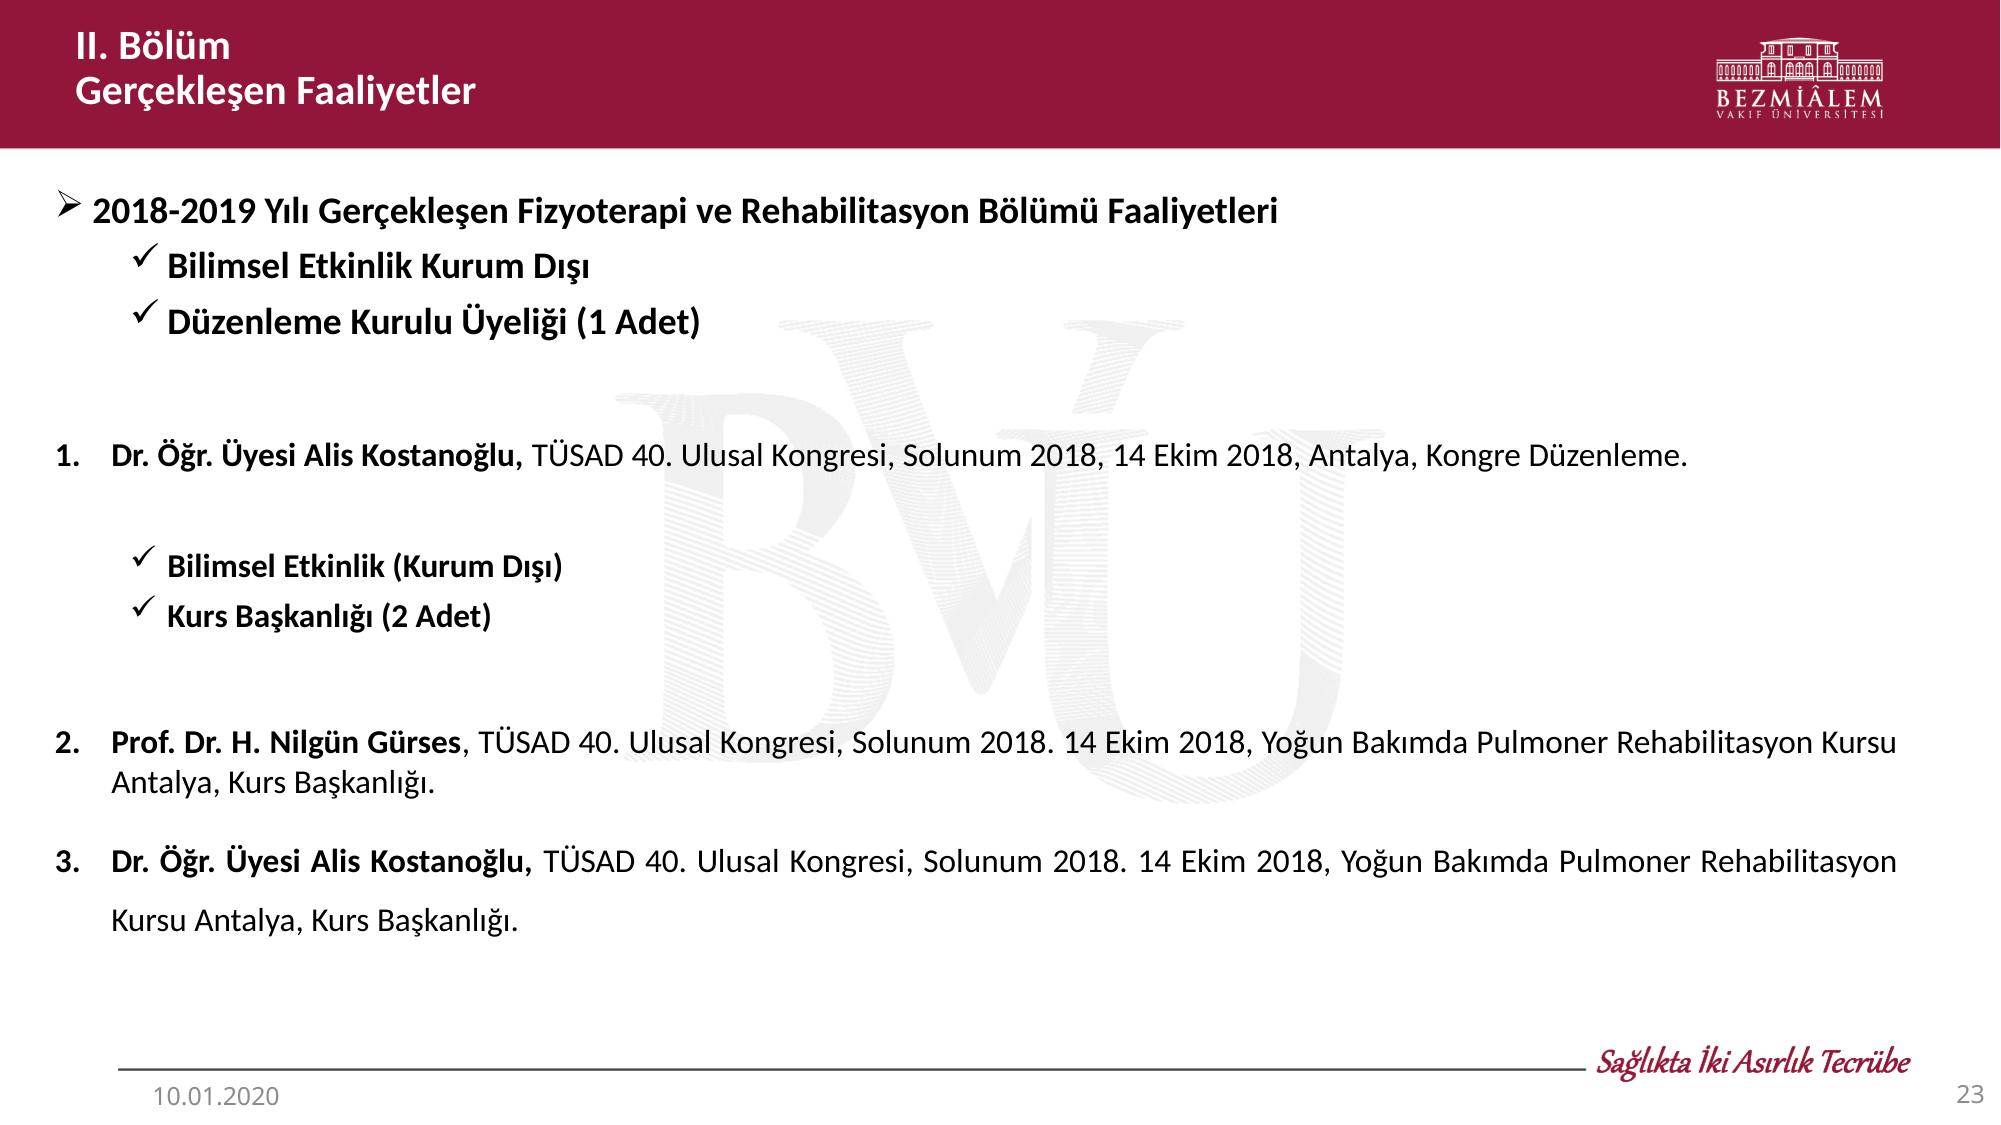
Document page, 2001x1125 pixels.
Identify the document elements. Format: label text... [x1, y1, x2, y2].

footer 10.01.2020 [137, 1069, 1413, 1125]
text_box II. Bölüm Gerçekleşen Faaliyetler [60, 34, 1820, 103]
list 2018-2019 Yılı Gerçekleşen Fizyoterapi ve Rehabilitasyon Bölümü Faaliyetleri Bilimsel Etkinlik Kurum Dışı Düzenleme Kurulu Üyeliği (1 Adet) Dr. Öğr. Üyesi Alis Kostanoğlu, TÜSAD 40. Ulusal Kongresi, Solunum 2018, 14 Ekim 2018, Antalya, Kongre Düzenleme. Bilimsel Etkinlik (Kurum Dışı) Kurs Başkanlığı (2 Adet) Prof. Dr. H. Nilgün Gürses, TÜSAD 40. Ulusal Kongresi, Solunum 2018. 14 Ekim 2018, Yoğun Bakımda Pulmoner Rehabilitasyon Kursu Antalya, Kurs Başkanlığı. Dr. Öğr. Üyesi Alis Kostanoğlu, TÜSAD 40. Ulusal Kongresi, Solunum 2018. 14 Ekim 2018, Yoğun Bakımda Pulmoner Rehabilitasyon Kursu Antalya, Kurs Başkanlığı. [40, 178, 1915, 1057]
picture [0, 0, 2001, 1125]
slide_number 23 [1915, 1065, 2000, 1125]
